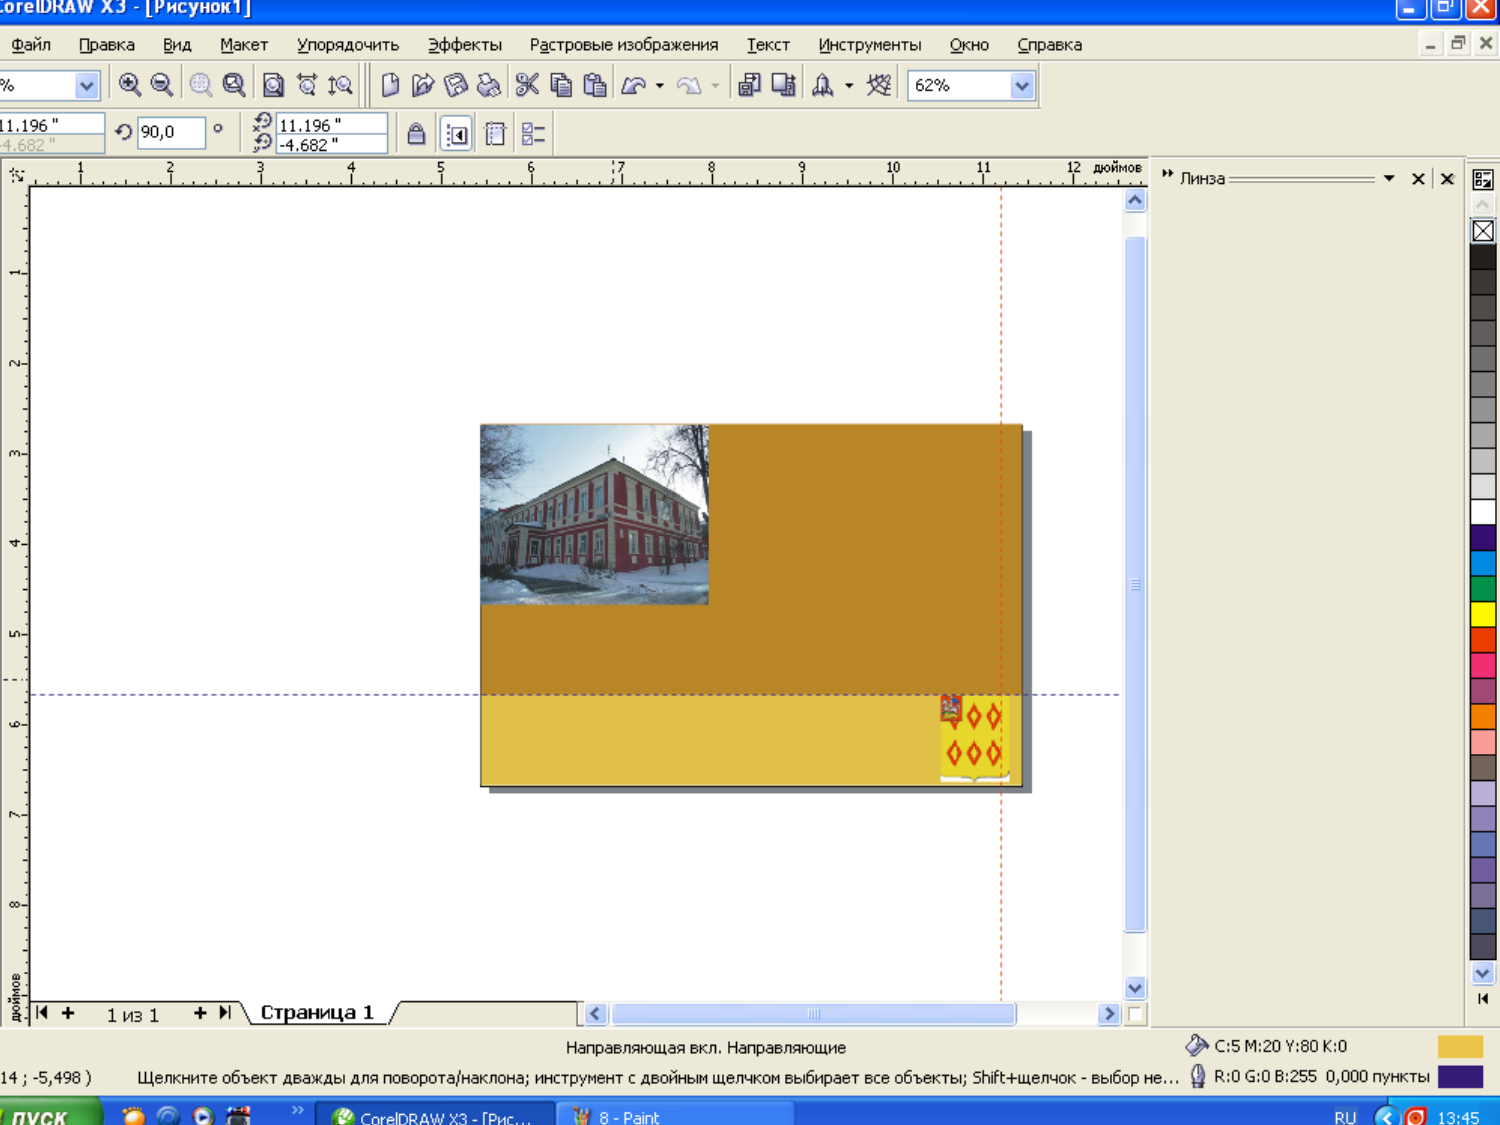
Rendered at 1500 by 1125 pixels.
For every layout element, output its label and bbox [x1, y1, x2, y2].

list [0, 0, 1500, 1125]
